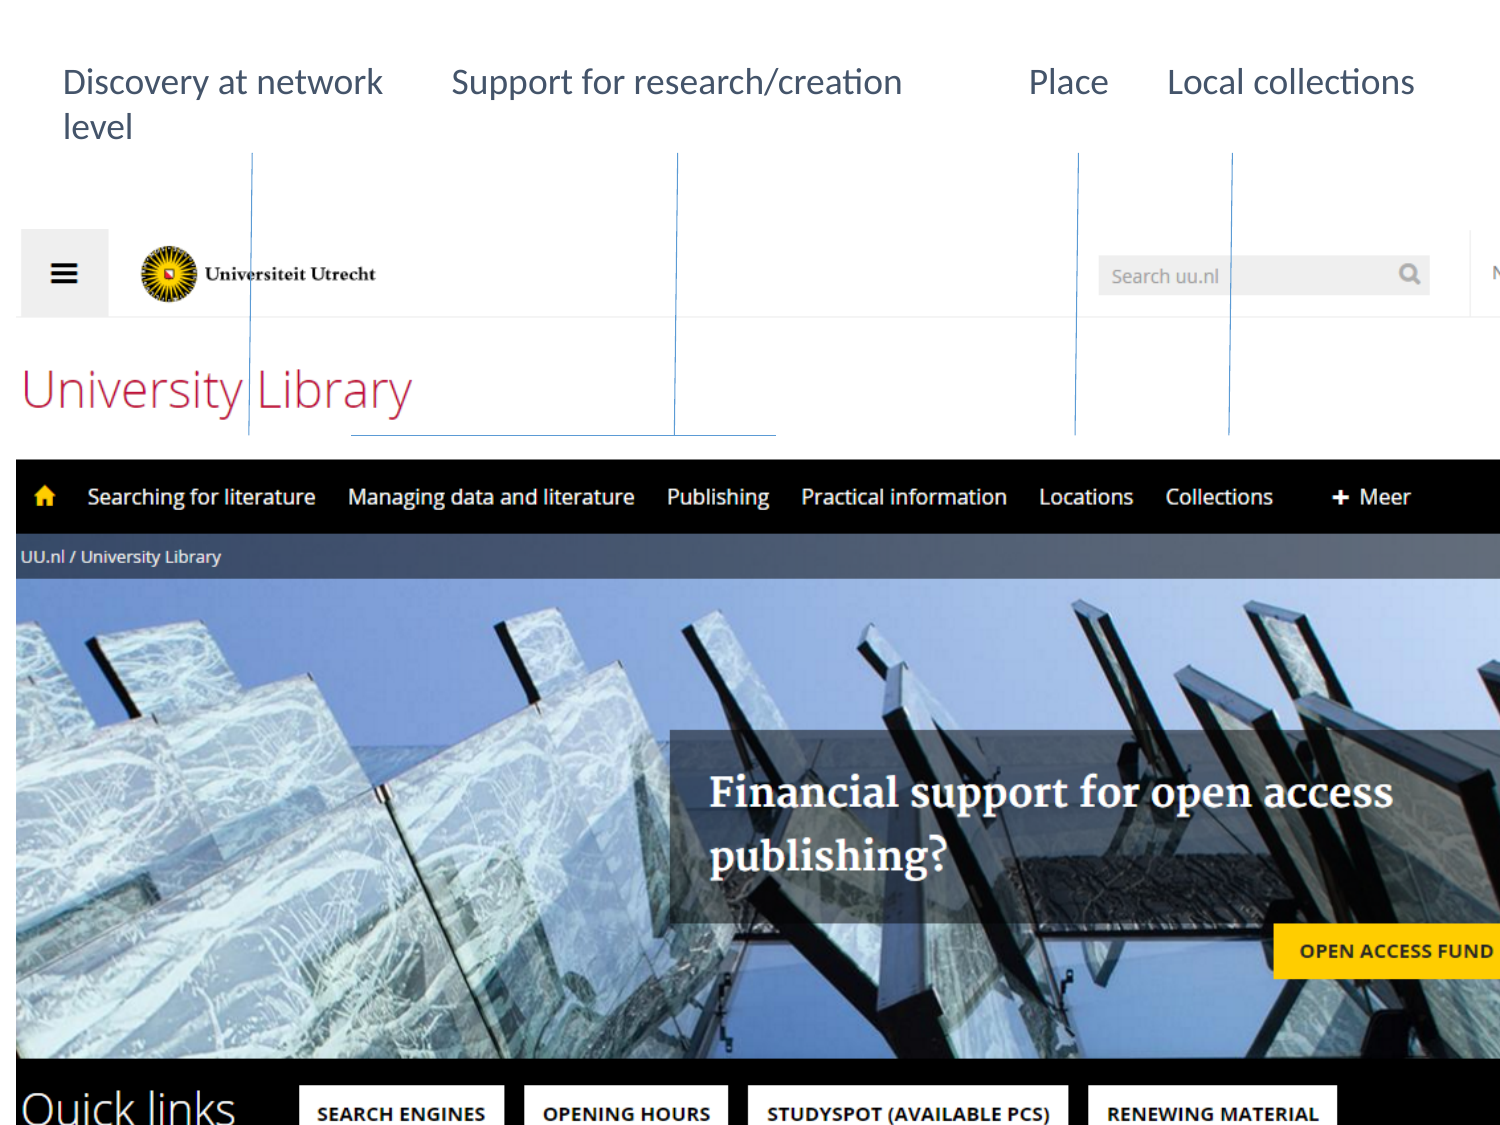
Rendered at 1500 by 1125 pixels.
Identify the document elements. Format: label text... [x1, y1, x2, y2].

picture [15, 229, 1500, 1125]
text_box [248, 152, 253, 436]
text_box Discovery at network level [48, 49, 408, 155]
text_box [1074, 152, 1079, 436]
text_box Local collections [1152, 49, 1431, 110]
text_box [1228, 152, 1233, 436]
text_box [674, 152, 678, 435]
text_box Support for research/creation [436, 49, 919, 110]
text_box Place [1014, 49, 1125, 110]
